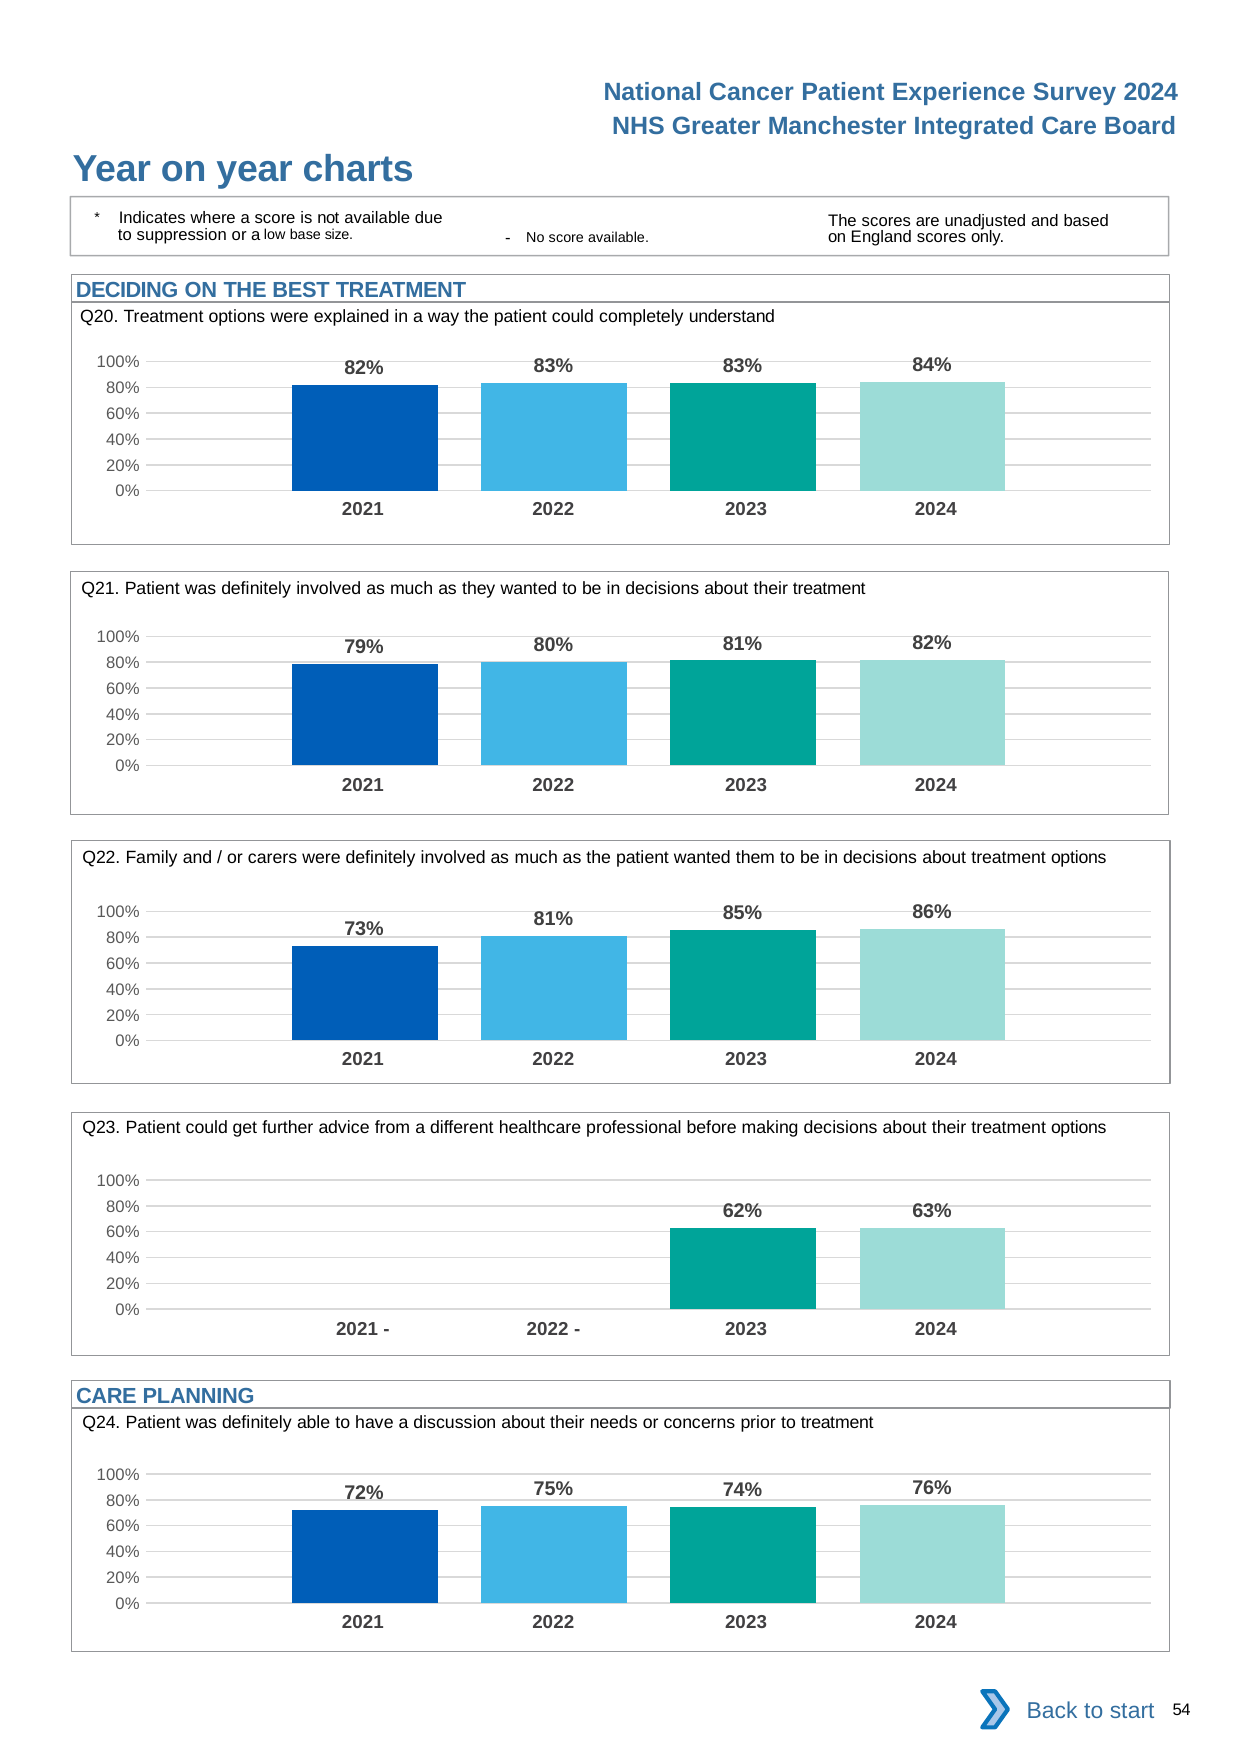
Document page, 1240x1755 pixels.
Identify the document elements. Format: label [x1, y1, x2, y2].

text_box [68, 563, 1171, 817]
title [70, 144, 745, 195]
title [70, 257, 745, 300]
text_box [70, 831, 1172, 1085]
chart [58, 333, 1158, 528]
text_box [70, 196, 1169, 256]
text_box [69, 1380, 1172, 1653]
text_box [588, 68, 1194, 147]
text_box [981, 1677, 1170, 1741]
chart [58, 1151, 1158, 1346]
text_box [69, 274, 1172, 547]
slide_number [1170, 1699, 1234, 1720]
chart [58, 1445, 1158, 1640]
text_box [69, 1102, 1172, 1358]
chart [58, 608, 1158, 803]
chart [58, 883, 1158, 1078]
